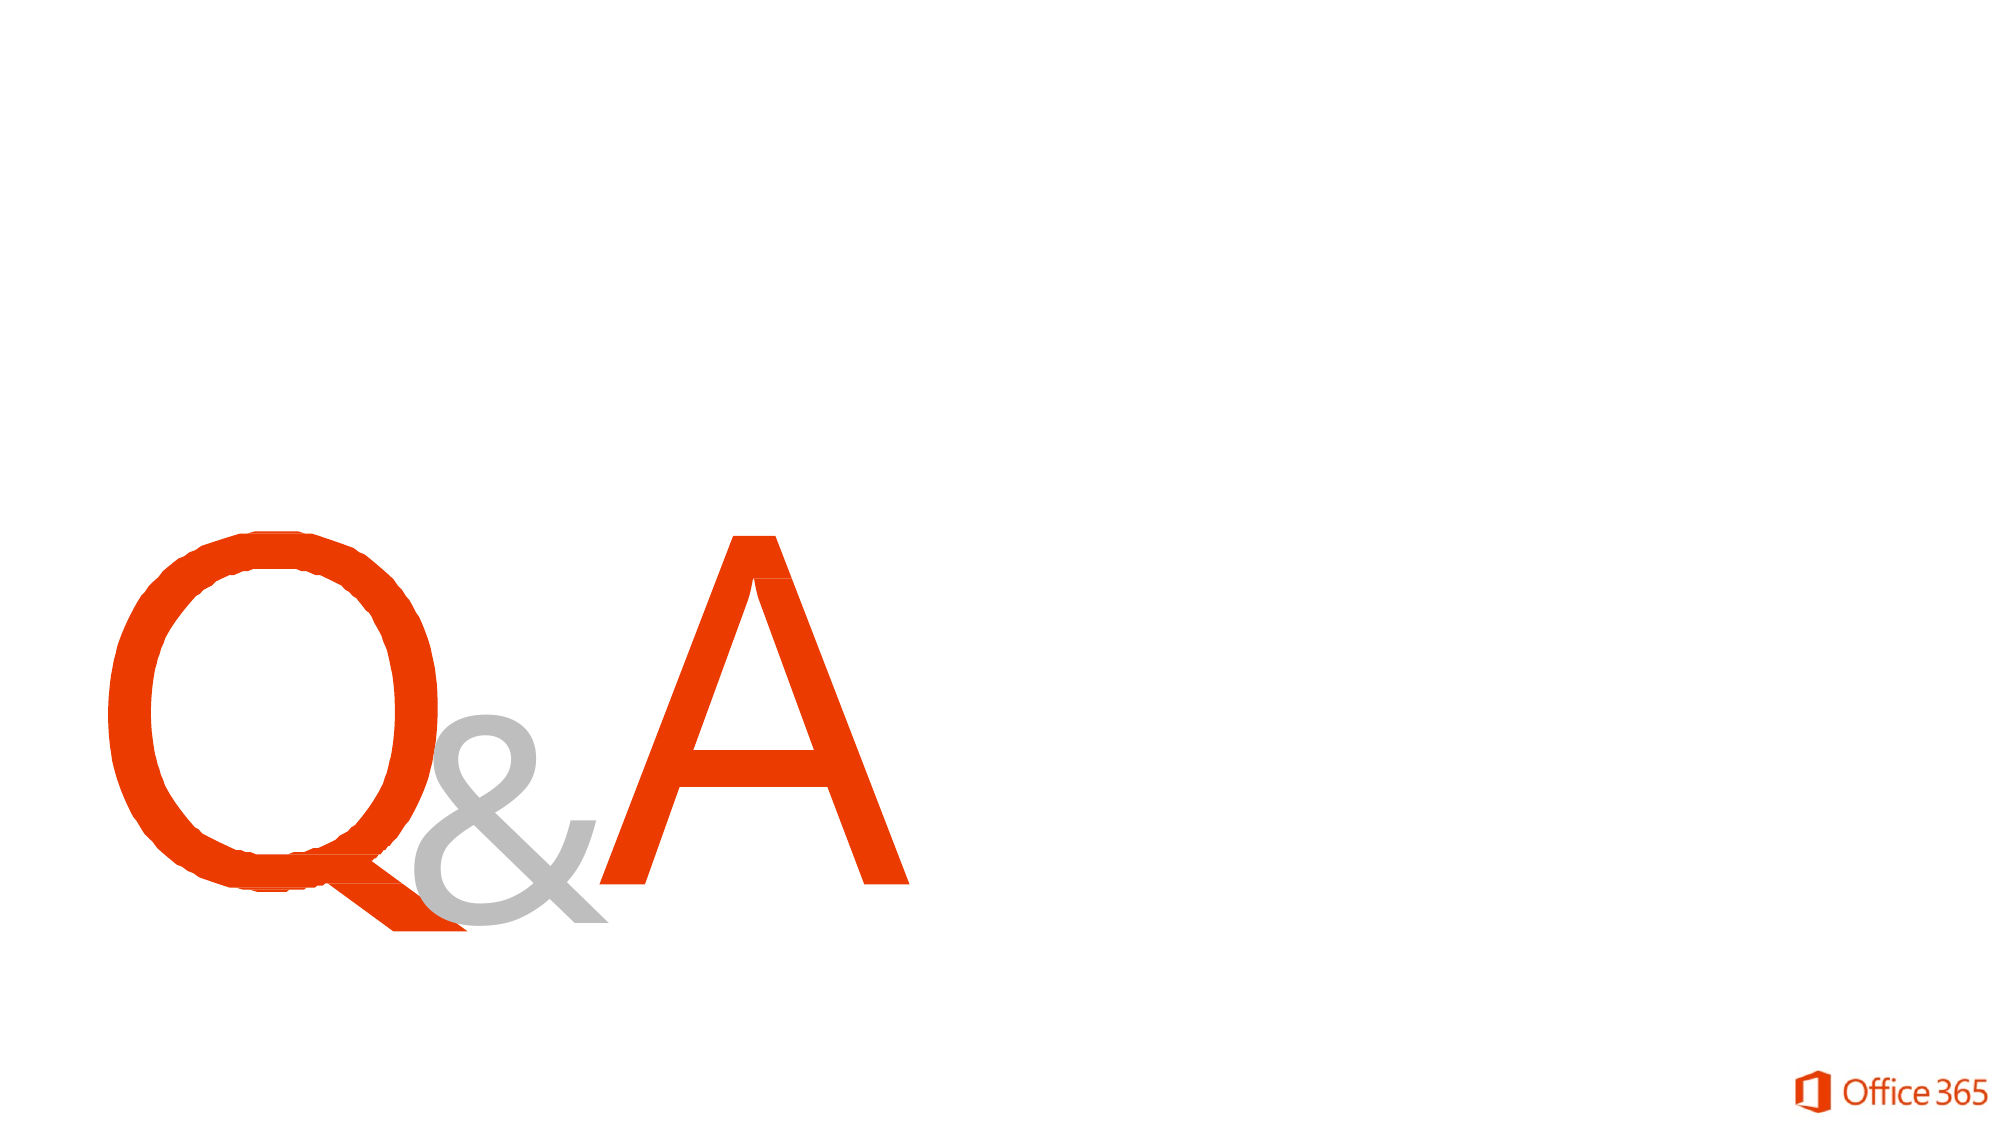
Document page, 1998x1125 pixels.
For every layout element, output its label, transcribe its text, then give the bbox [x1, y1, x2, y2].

text_box & [397, 636, 633, 981]
picture [1783, 1055, 1998, 1125]
text_box [108, 531, 427, 932]
text_box [633, 535, 910, 885]
